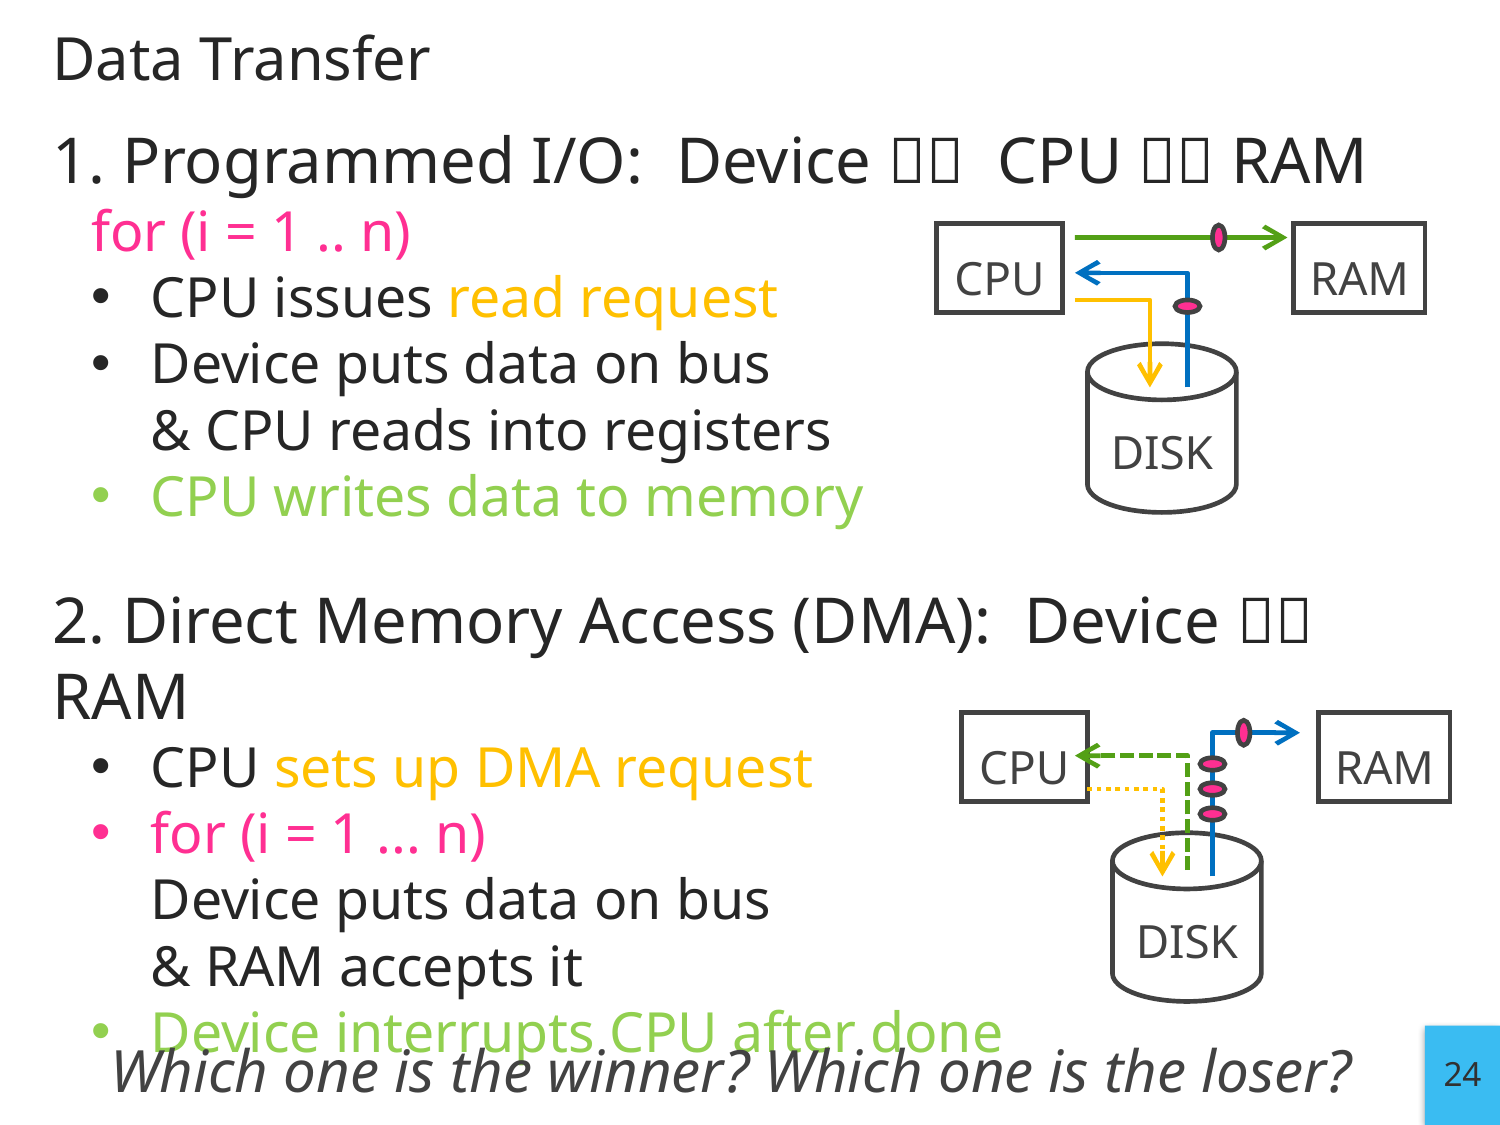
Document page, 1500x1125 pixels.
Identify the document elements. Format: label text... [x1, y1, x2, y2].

text_box CPU [936, 223, 1063, 313]
title Data Transfer [37, 12, 1463, 100]
text_box [1212, 224, 1225, 250]
slide_number 24 [1425, 1025, 1500, 1125]
text_box RAM [1293, 223, 1426, 313]
text_box [1175, 299, 1201, 313]
text_box RAM [1318, 712, 1450, 802]
text_box [1237, 720, 1250, 746]
text_box Which one is the winner? Which one is the loser? [95, 1026, 1368, 1112]
text_box [1225, 226, 1288, 249]
text_box [1087, 788, 1173, 877]
text_box [1200, 807, 1225, 821]
text_box [1200, 782, 1225, 796]
text_box [1212, 721, 1300, 877]
text_box [1200, 757, 1225, 771]
list 1. Programmed I/O: Device  CPU  RAM for (i = 1 .. n) CPU issues read request Device puts data on bus & CPU reads into registers CPU writes data to memory 2. Direct Memory Access (DMA): Device  RAM CPU sets up DMA request for (i = 1 ... n) Device puts data on bus & RAM accepts it Device interrupts CPU after done [37, 112, 1463, 1075]
text_box DISK [1087, 345, 1237, 513]
text_box [1074, 261, 1188, 388]
text_box CPU [961, 712, 1088, 802]
text_box [1074, 744, 1188, 871]
text_box DISK [1112, 832, 1262, 1002]
text_box [1074, 299, 1162, 388]
